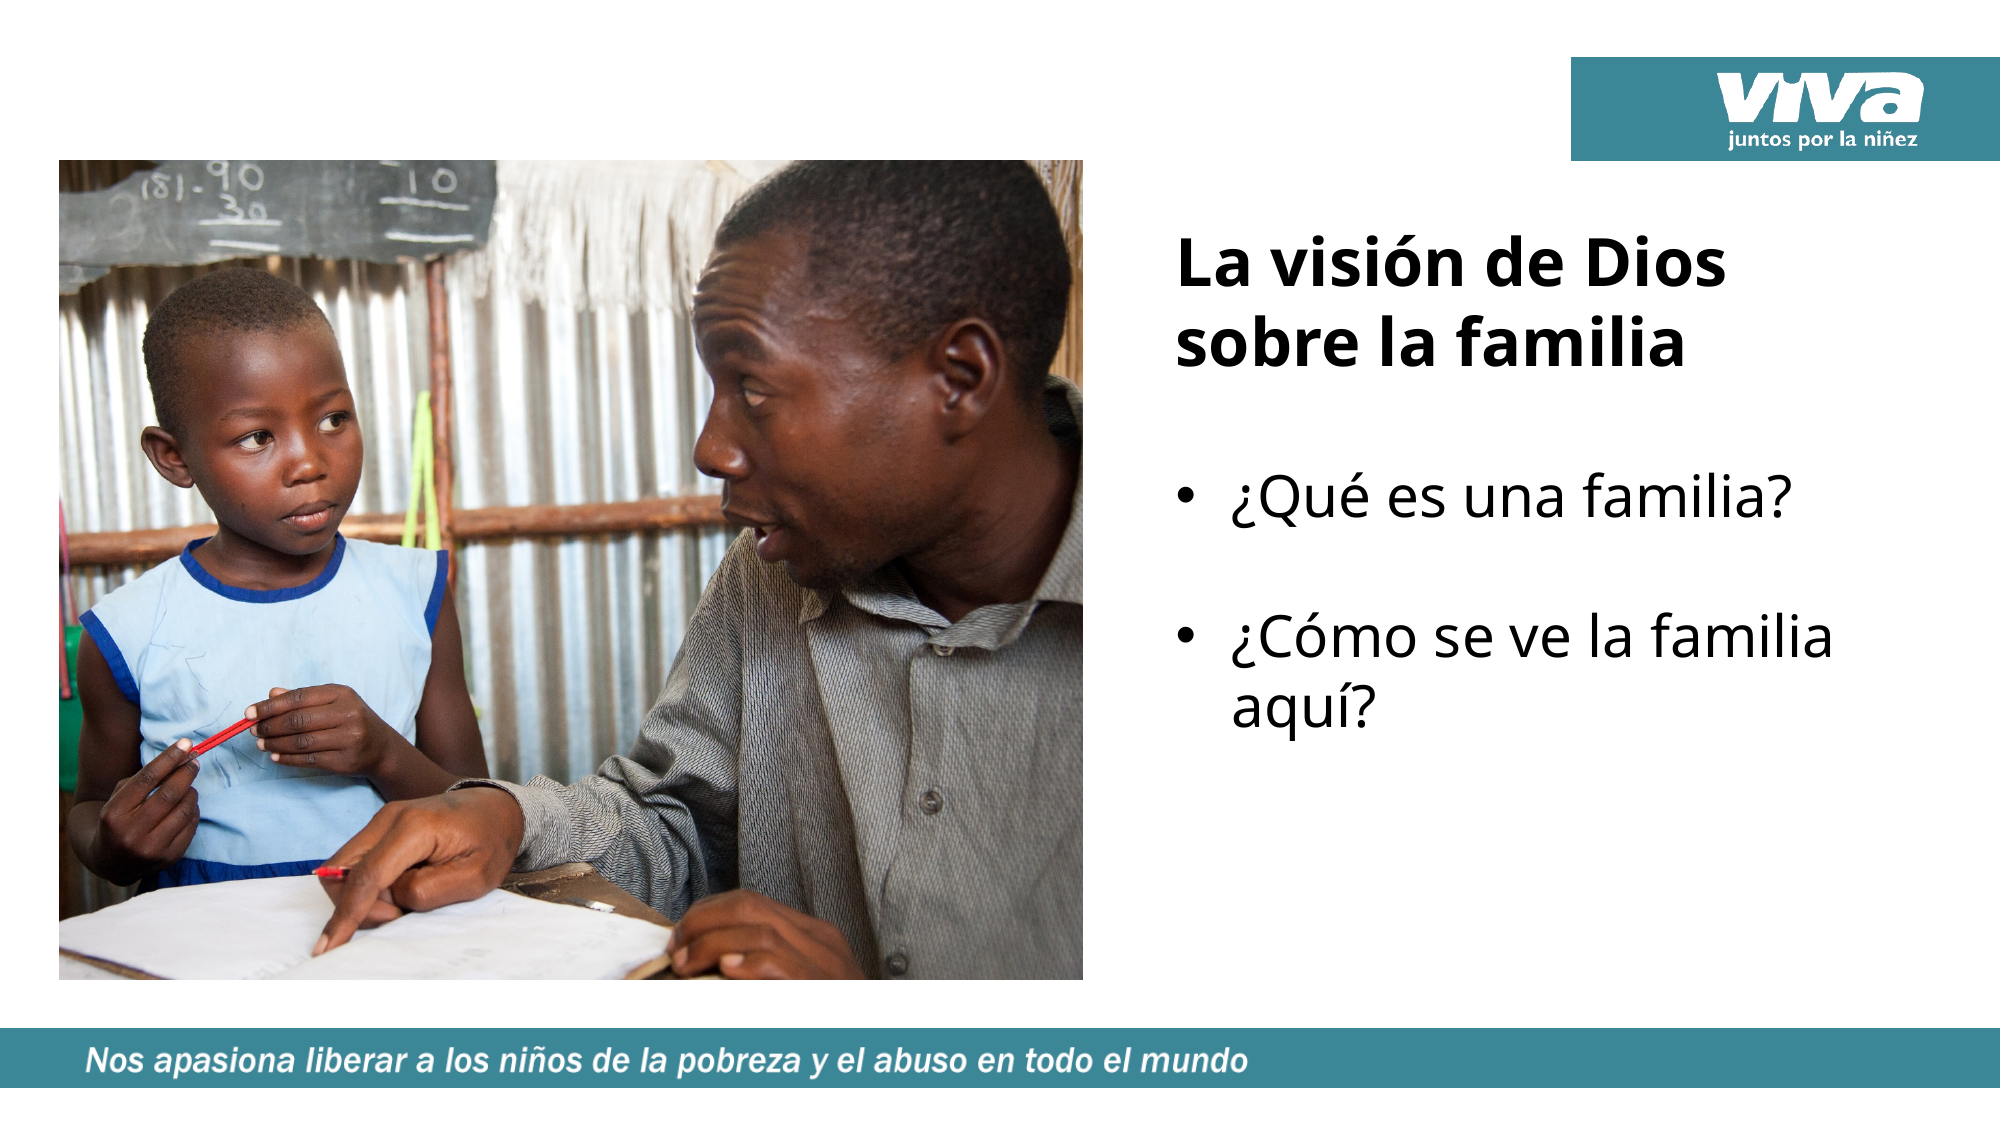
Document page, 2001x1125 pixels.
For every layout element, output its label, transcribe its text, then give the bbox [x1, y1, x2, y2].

picture [59, 160, 1083, 980]
picture [0, 1028, 2000, 1088]
picture [1571, 57, 2000, 161]
text_box La visión de Dios sobre la familia ¿Qué es una familia? ¿Cómo se ve la familia aquí? [1160, 212, 1937, 867]
